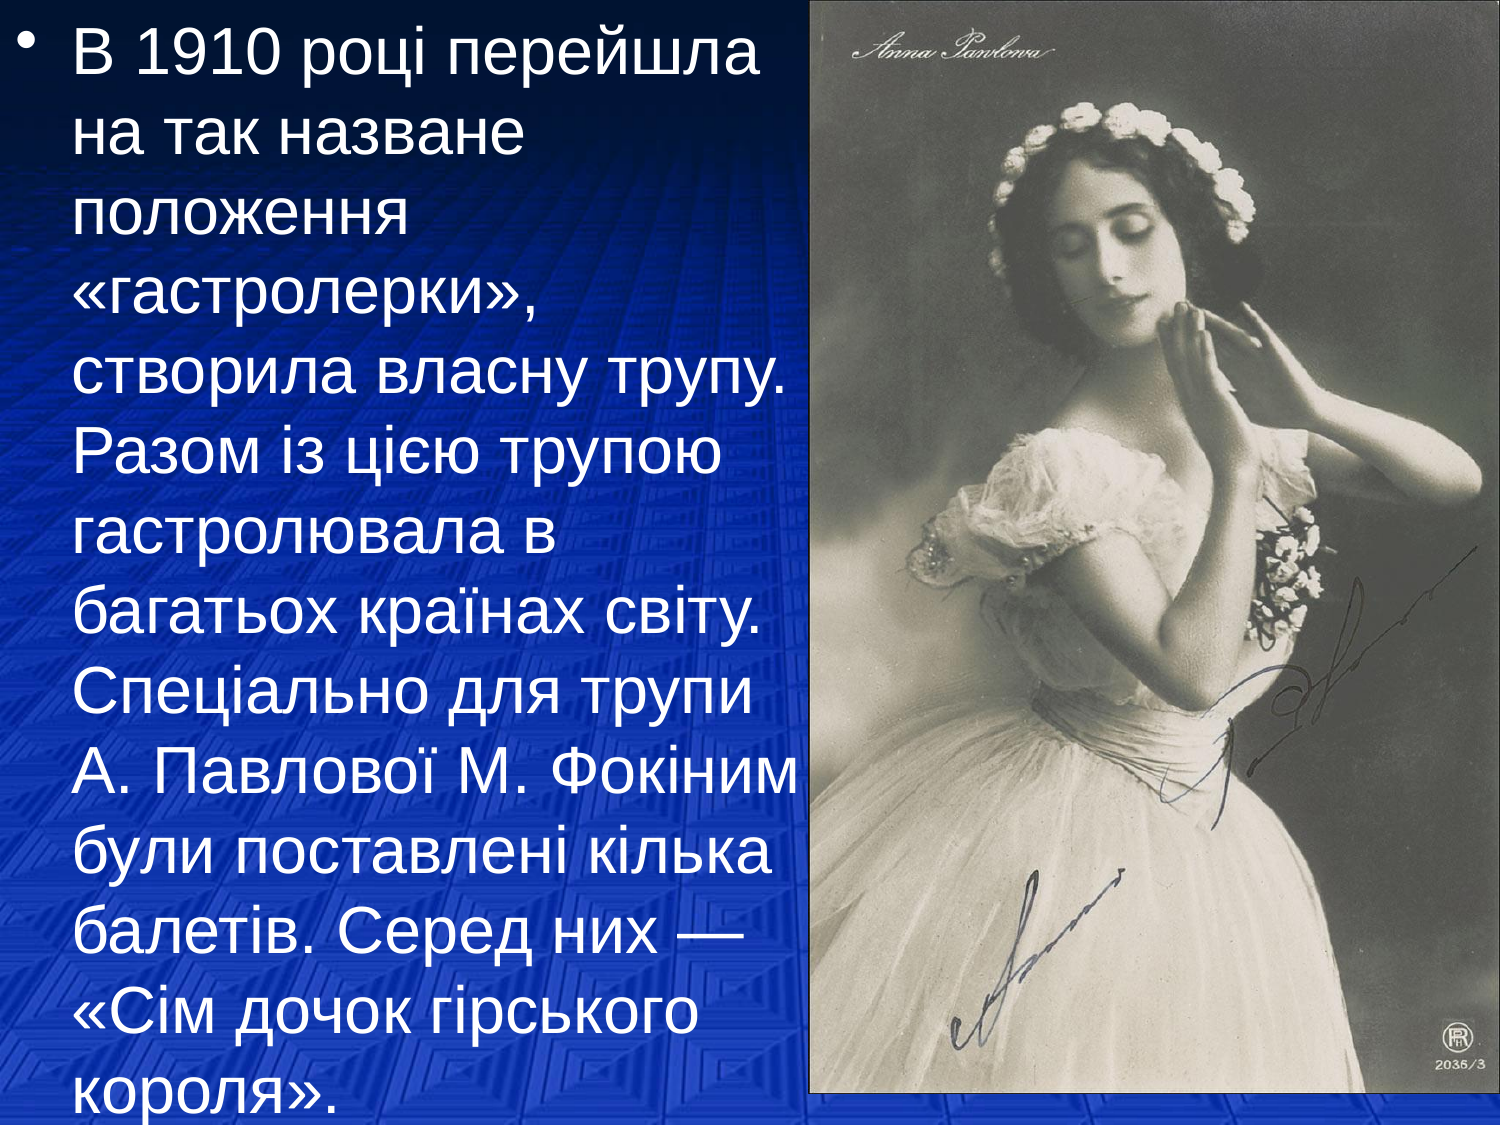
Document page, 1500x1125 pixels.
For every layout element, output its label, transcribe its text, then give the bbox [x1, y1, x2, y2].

picture [0, 0, 1500, 1125]
list В 1910 році перейшла на так назване положення «гастролерки», створила власну трупу. Разом із цією трупою гастролювала в багатьох країнах світу. Спеціально для трупи А. Павлової М. Фокіним були поставлені кілька балетів. Серед них — «Сім дочок гірського короля». [0, 0, 806, 743]
